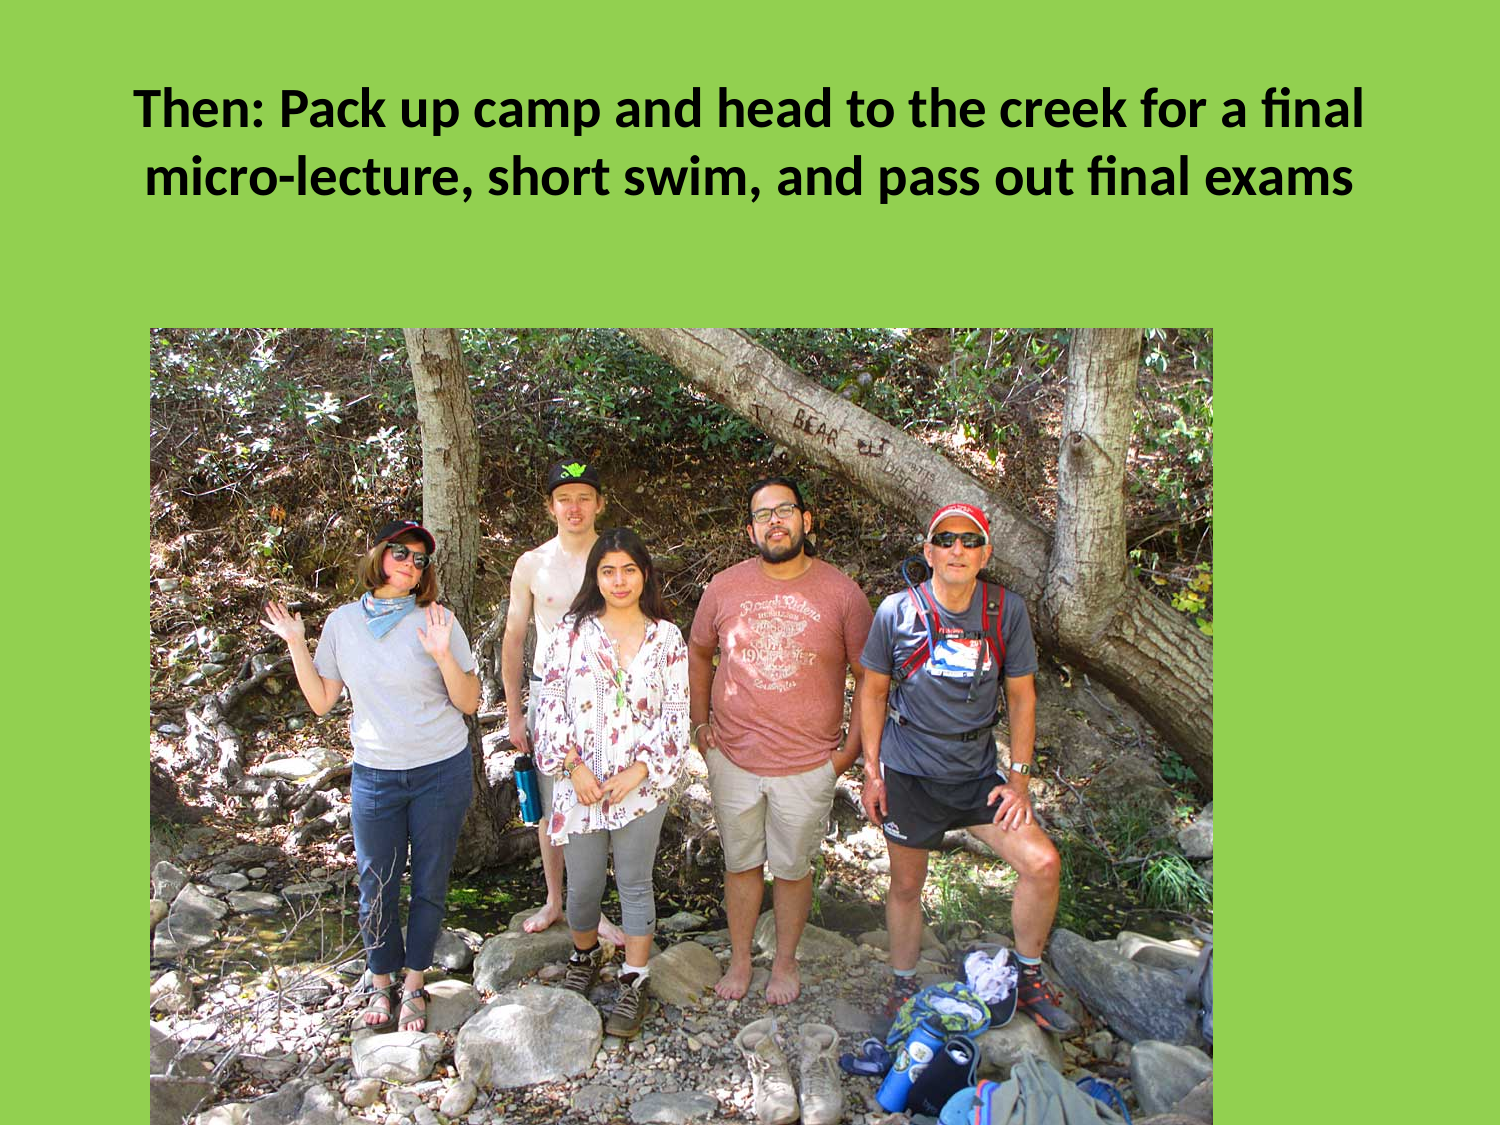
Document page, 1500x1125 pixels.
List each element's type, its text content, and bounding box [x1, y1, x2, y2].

title Then: Pack up camp and head to the creek for a final micro-lecture, short swim, and pass out final exams [75, 45, 1425, 233]
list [149, 328, 1213, 1125]
